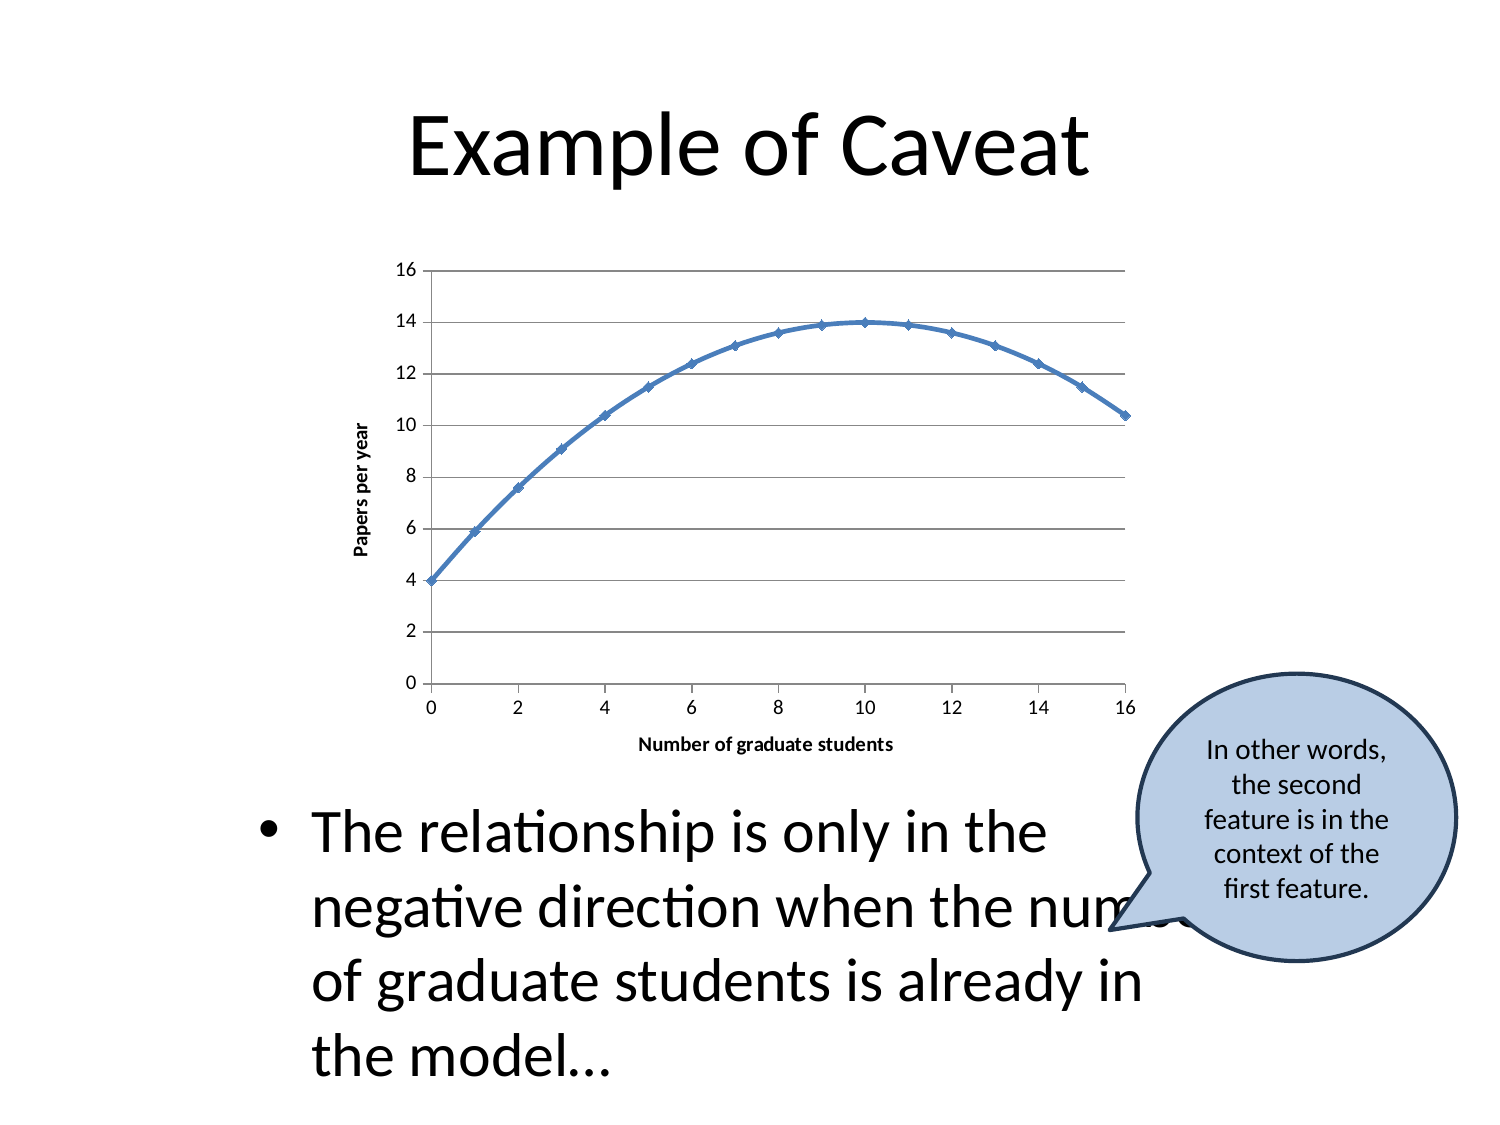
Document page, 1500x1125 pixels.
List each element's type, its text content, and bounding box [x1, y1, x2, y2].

text_box In other words, the second feature is in the context of the first feature. [1107, 671, 1459, 964]
list The relationship is only in the negative direction when the number of graduate students is already in the model… [243, 262, 1257, 1100]
title Example of Caveat [75, 45, 1425, 233]
chart [318, 249, 1154, 788]
